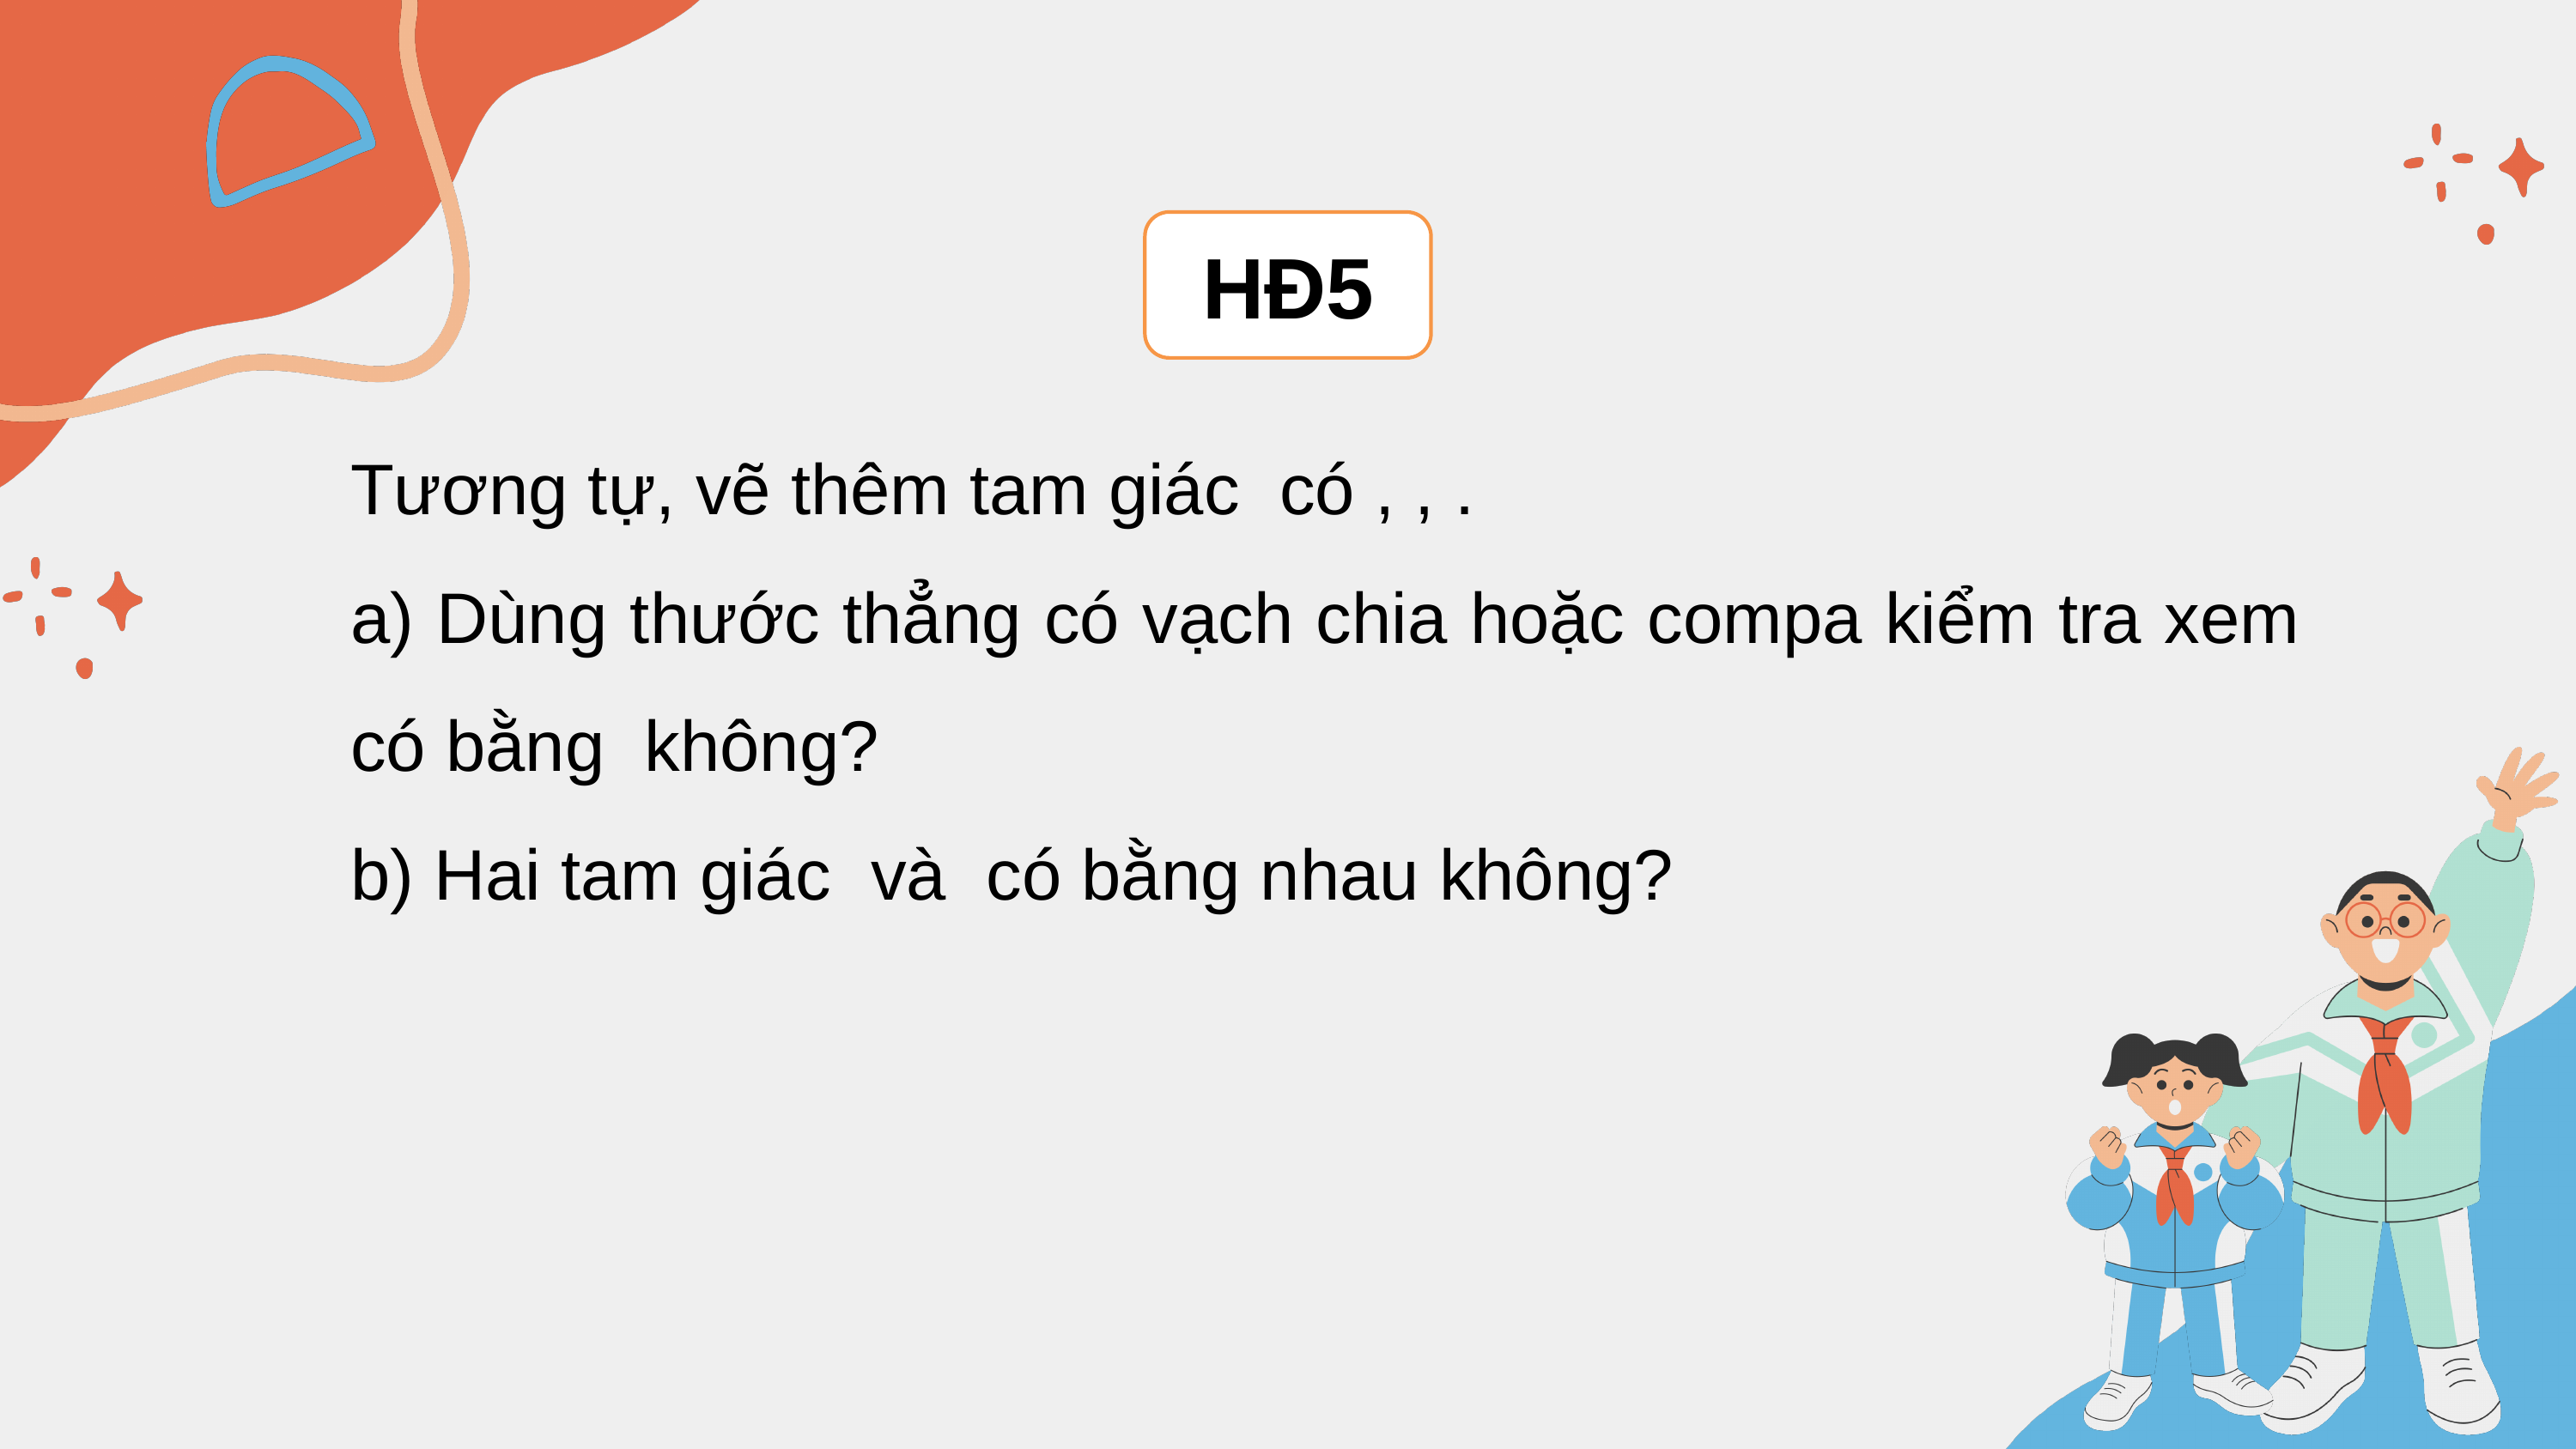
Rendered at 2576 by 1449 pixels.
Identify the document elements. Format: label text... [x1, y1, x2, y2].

picture [0, 0, 710, 531]
picture [2, 557, 143, 681]
picture [2403, 124, 2544, 247]
picture [1900, 743, 2576, 1449]
text_box HĐ5 [1143, 209, 1433, 360]
